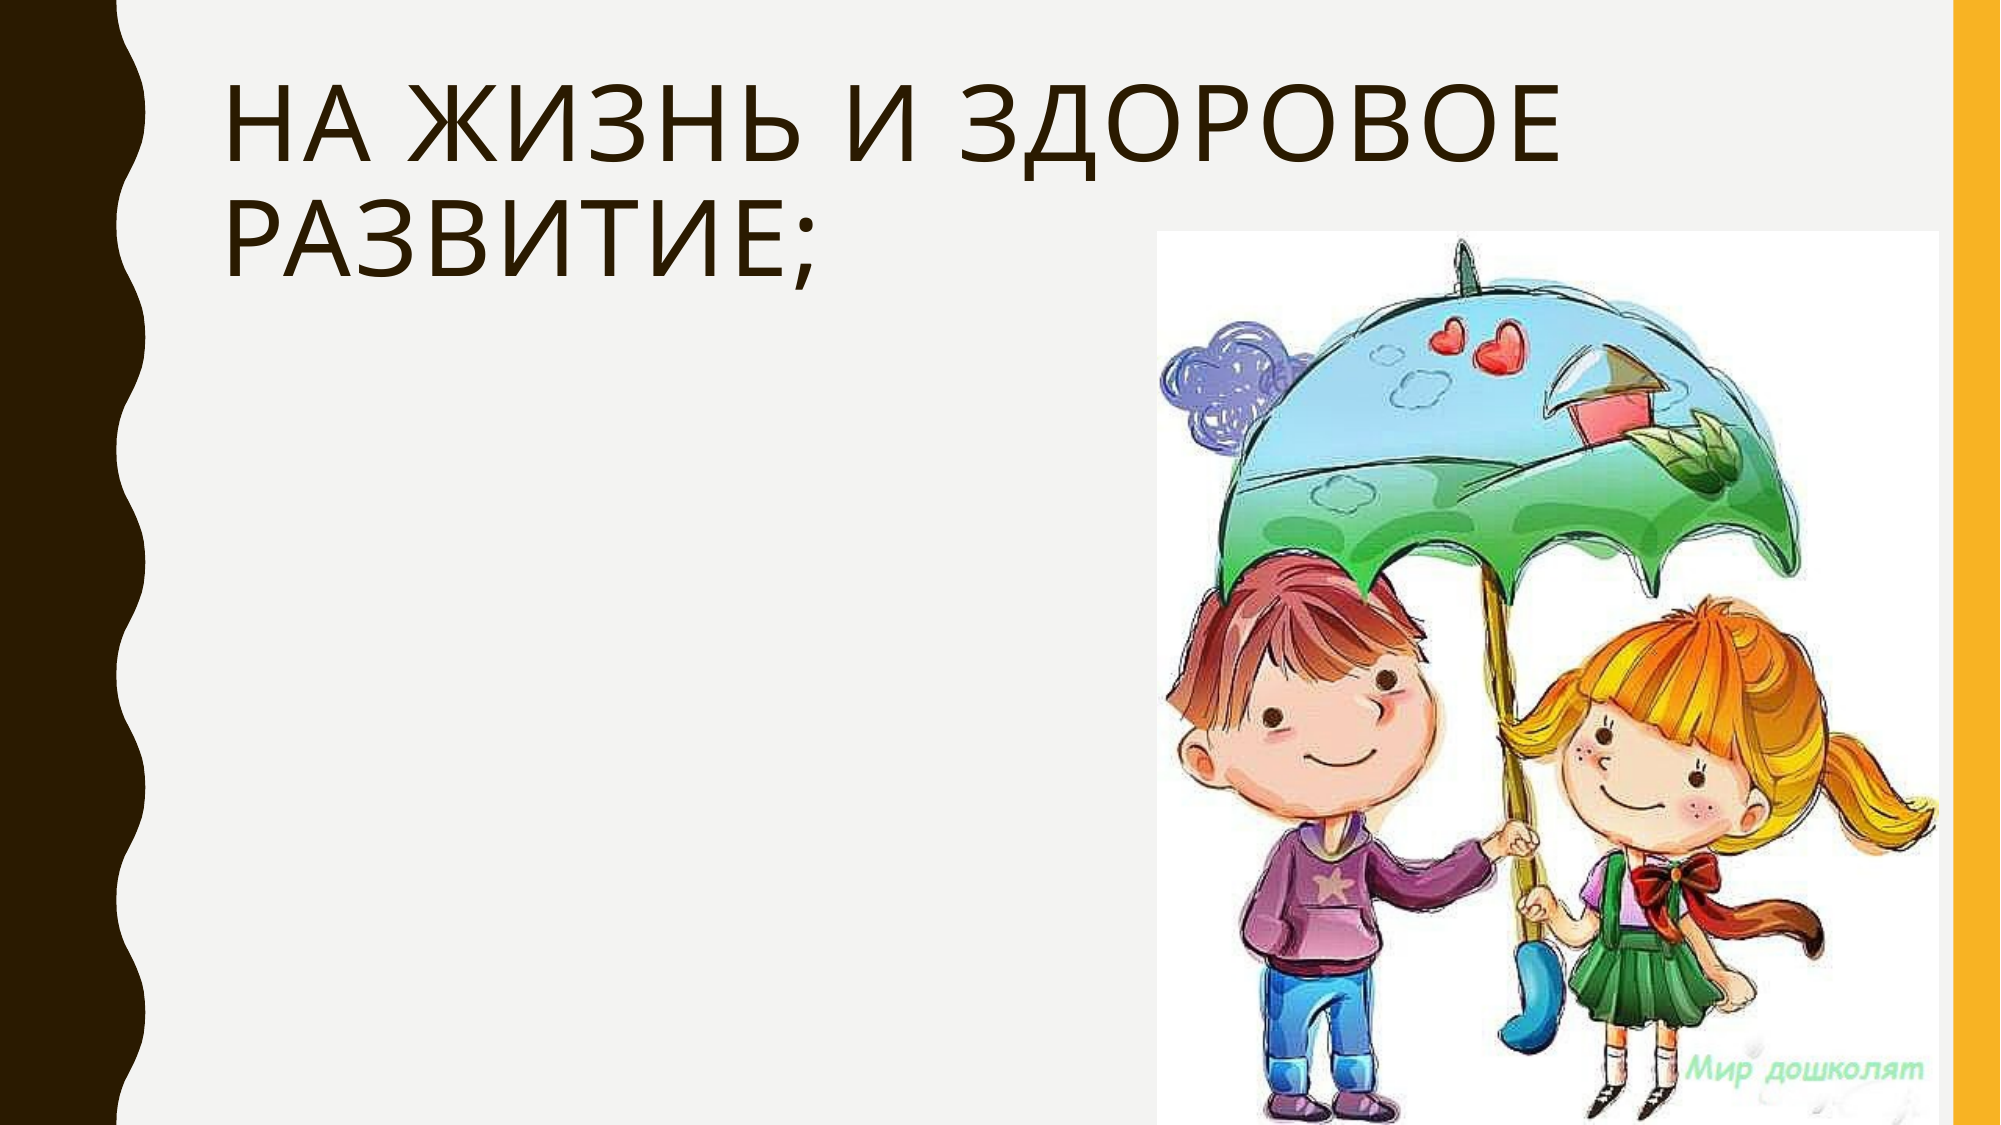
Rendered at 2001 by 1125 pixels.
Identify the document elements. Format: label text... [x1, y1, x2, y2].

picture [1157, 231, 1939, 1125]
title на жизнь и здоровое развитие; [205, 62, 1875, 308]
